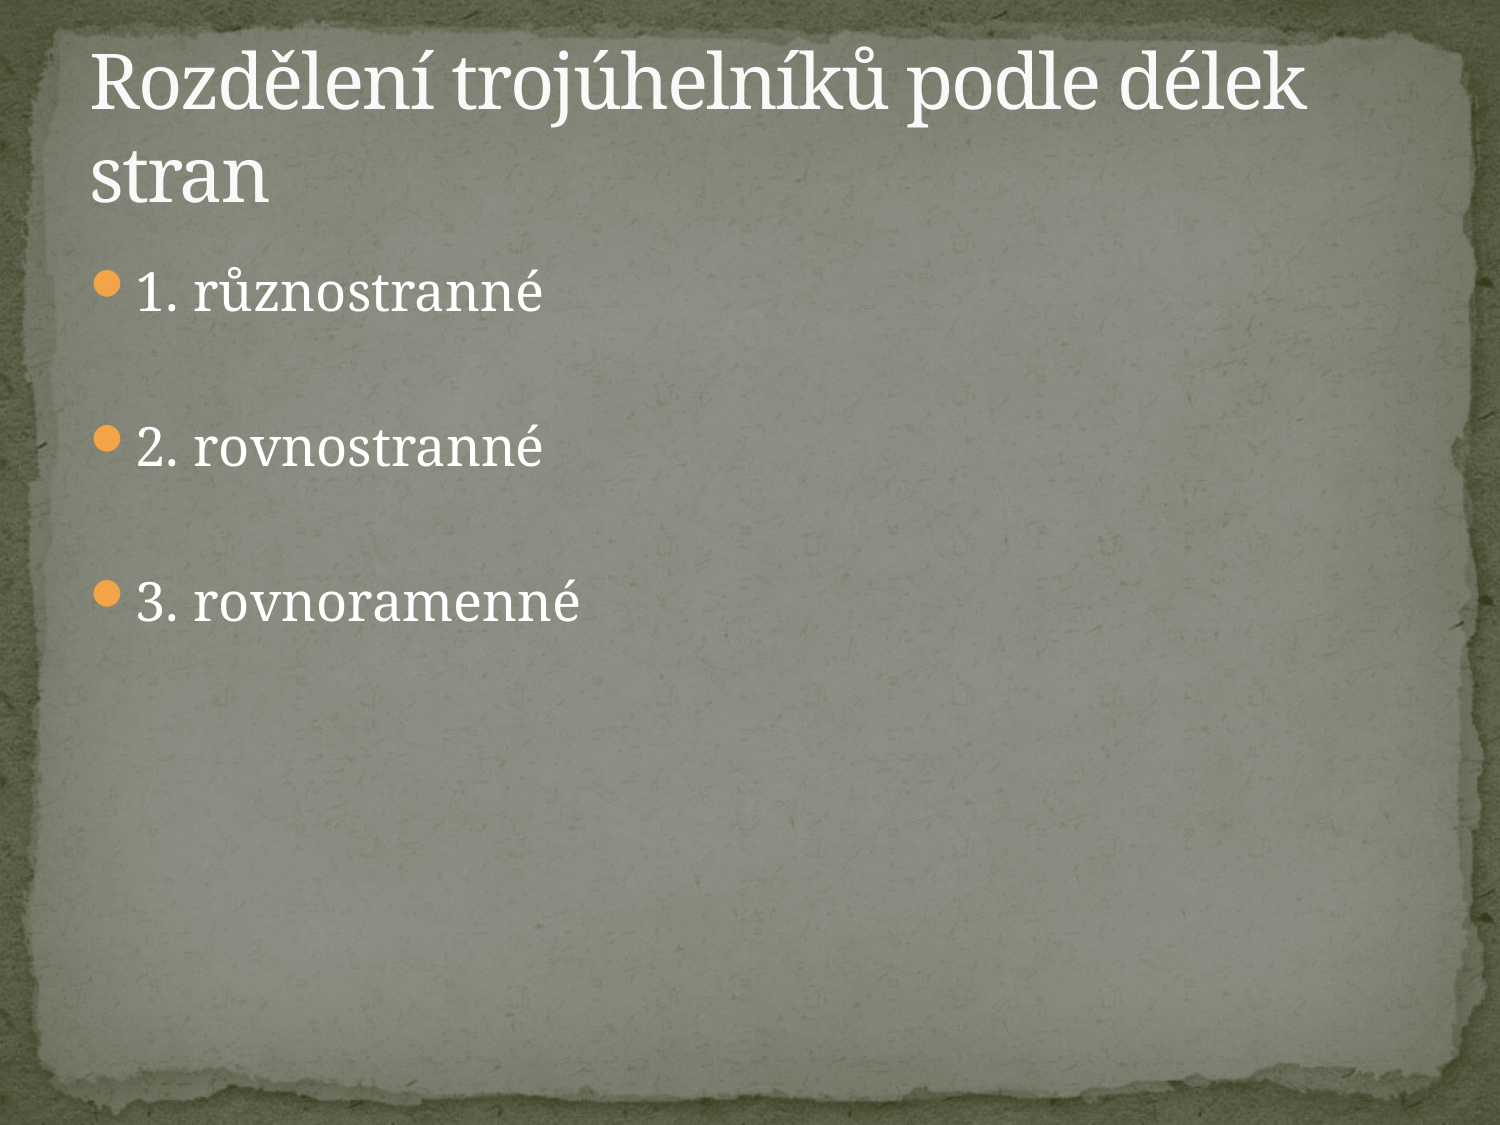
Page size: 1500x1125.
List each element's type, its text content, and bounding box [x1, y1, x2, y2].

title Rozdělení trojúhelníků podle délek stran [74, 24, 1425, 225]
list 1. různostranné 2. rovnostranné 3. rovnoramenné [75, 249, 1425, 1000]
